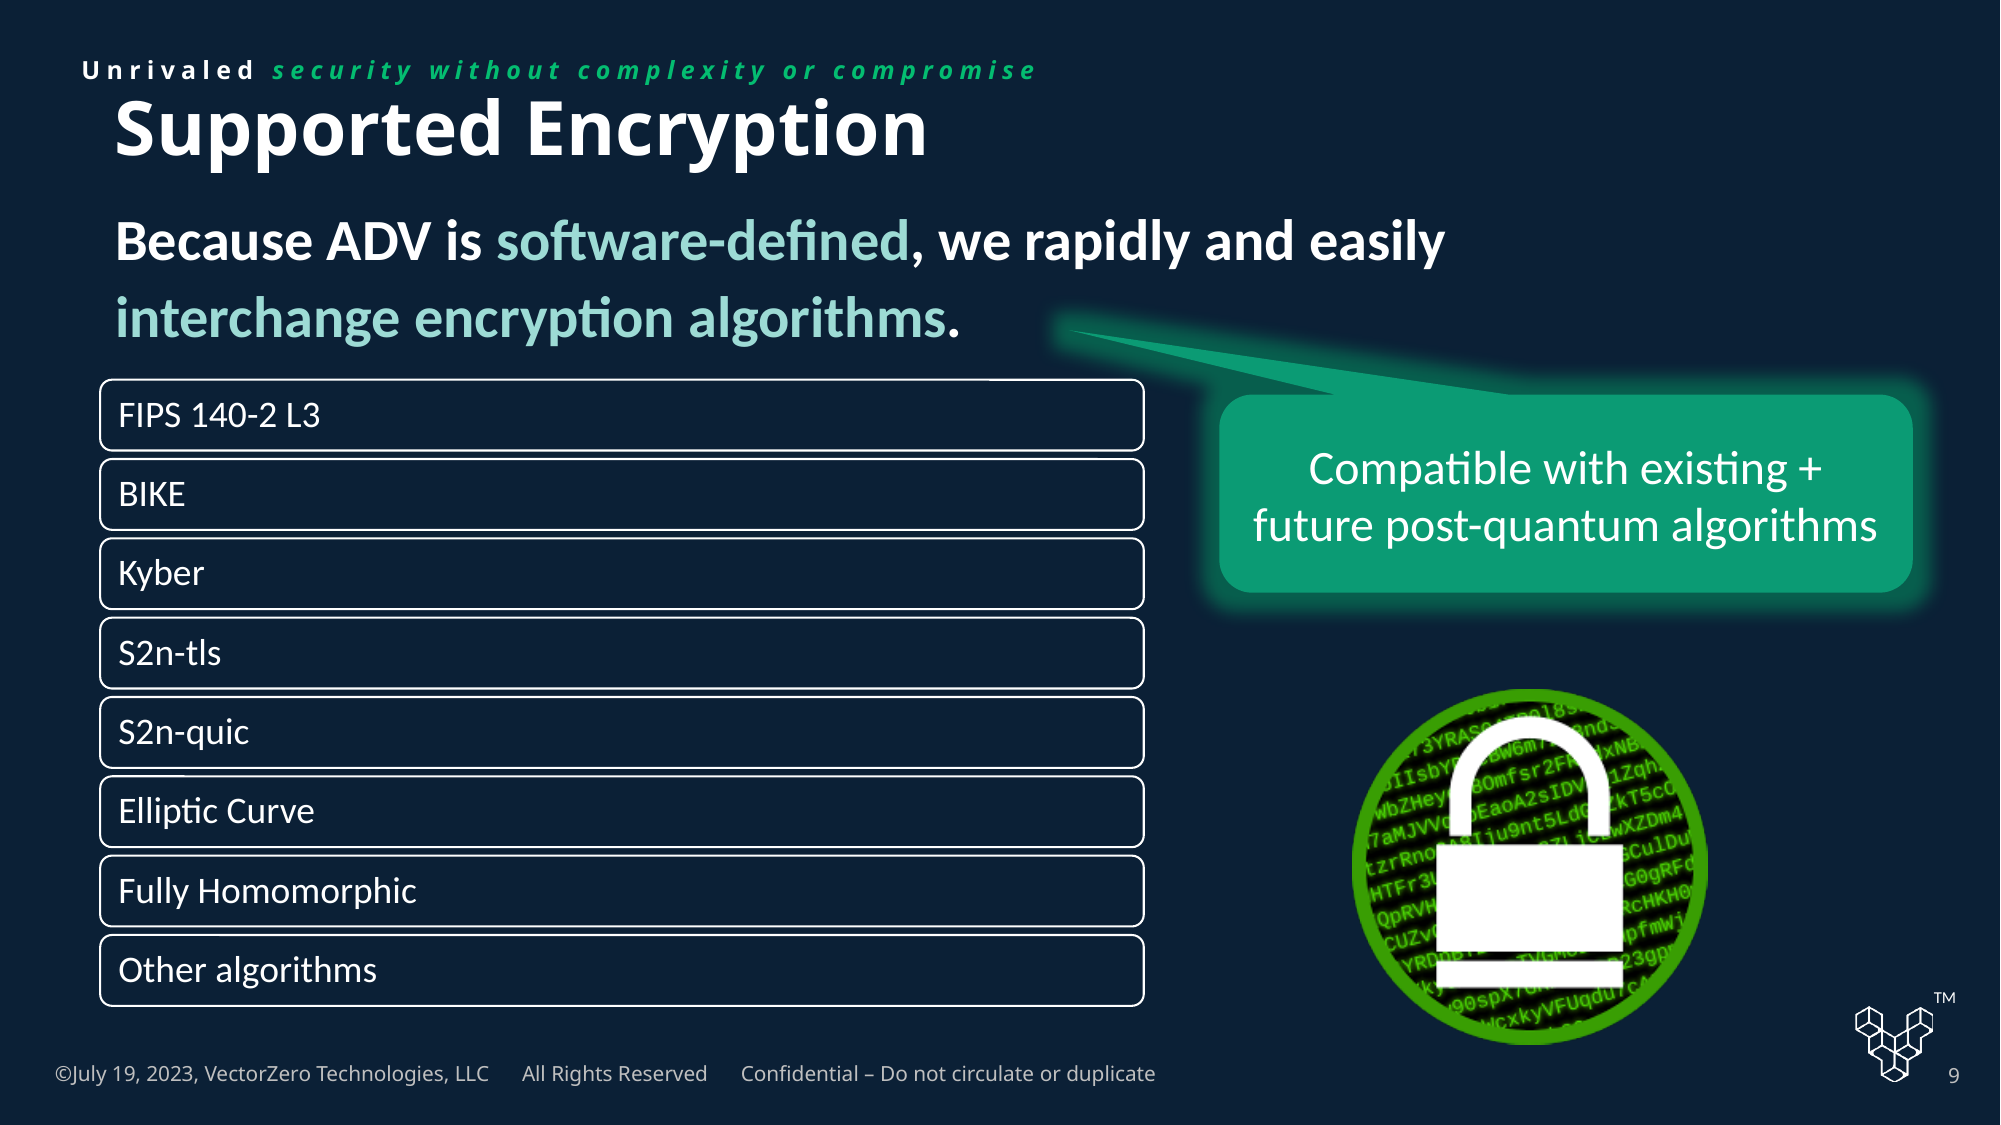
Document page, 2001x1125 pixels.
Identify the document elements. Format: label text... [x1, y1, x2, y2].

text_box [1855, 1006, 1975, 1116]
text_box Supported Encryption [100, 73, 1540, 179]
text_box Because ADV is software-defined, we rapidly and easily interchange encryption algorithms. [100, 187, 1505, 263]
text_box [100, 378, 1144, 1007]
text_box Compatible with existing + future post-quantum algorithms [1069, 329, 1914, 594]
text_box ©July 19, 2023, VectorZero Technologies, LLC All Rights Reserved Confidential – Do not circulate or duplicate [40, 1055, 1307, 1098]
text_box Unrivaled security without complexity or compromise [66, 46, 1051, 92]
picture [1352, 689, 1708, 1045]
text_box TM [1919, 979, 1991, 1015]
